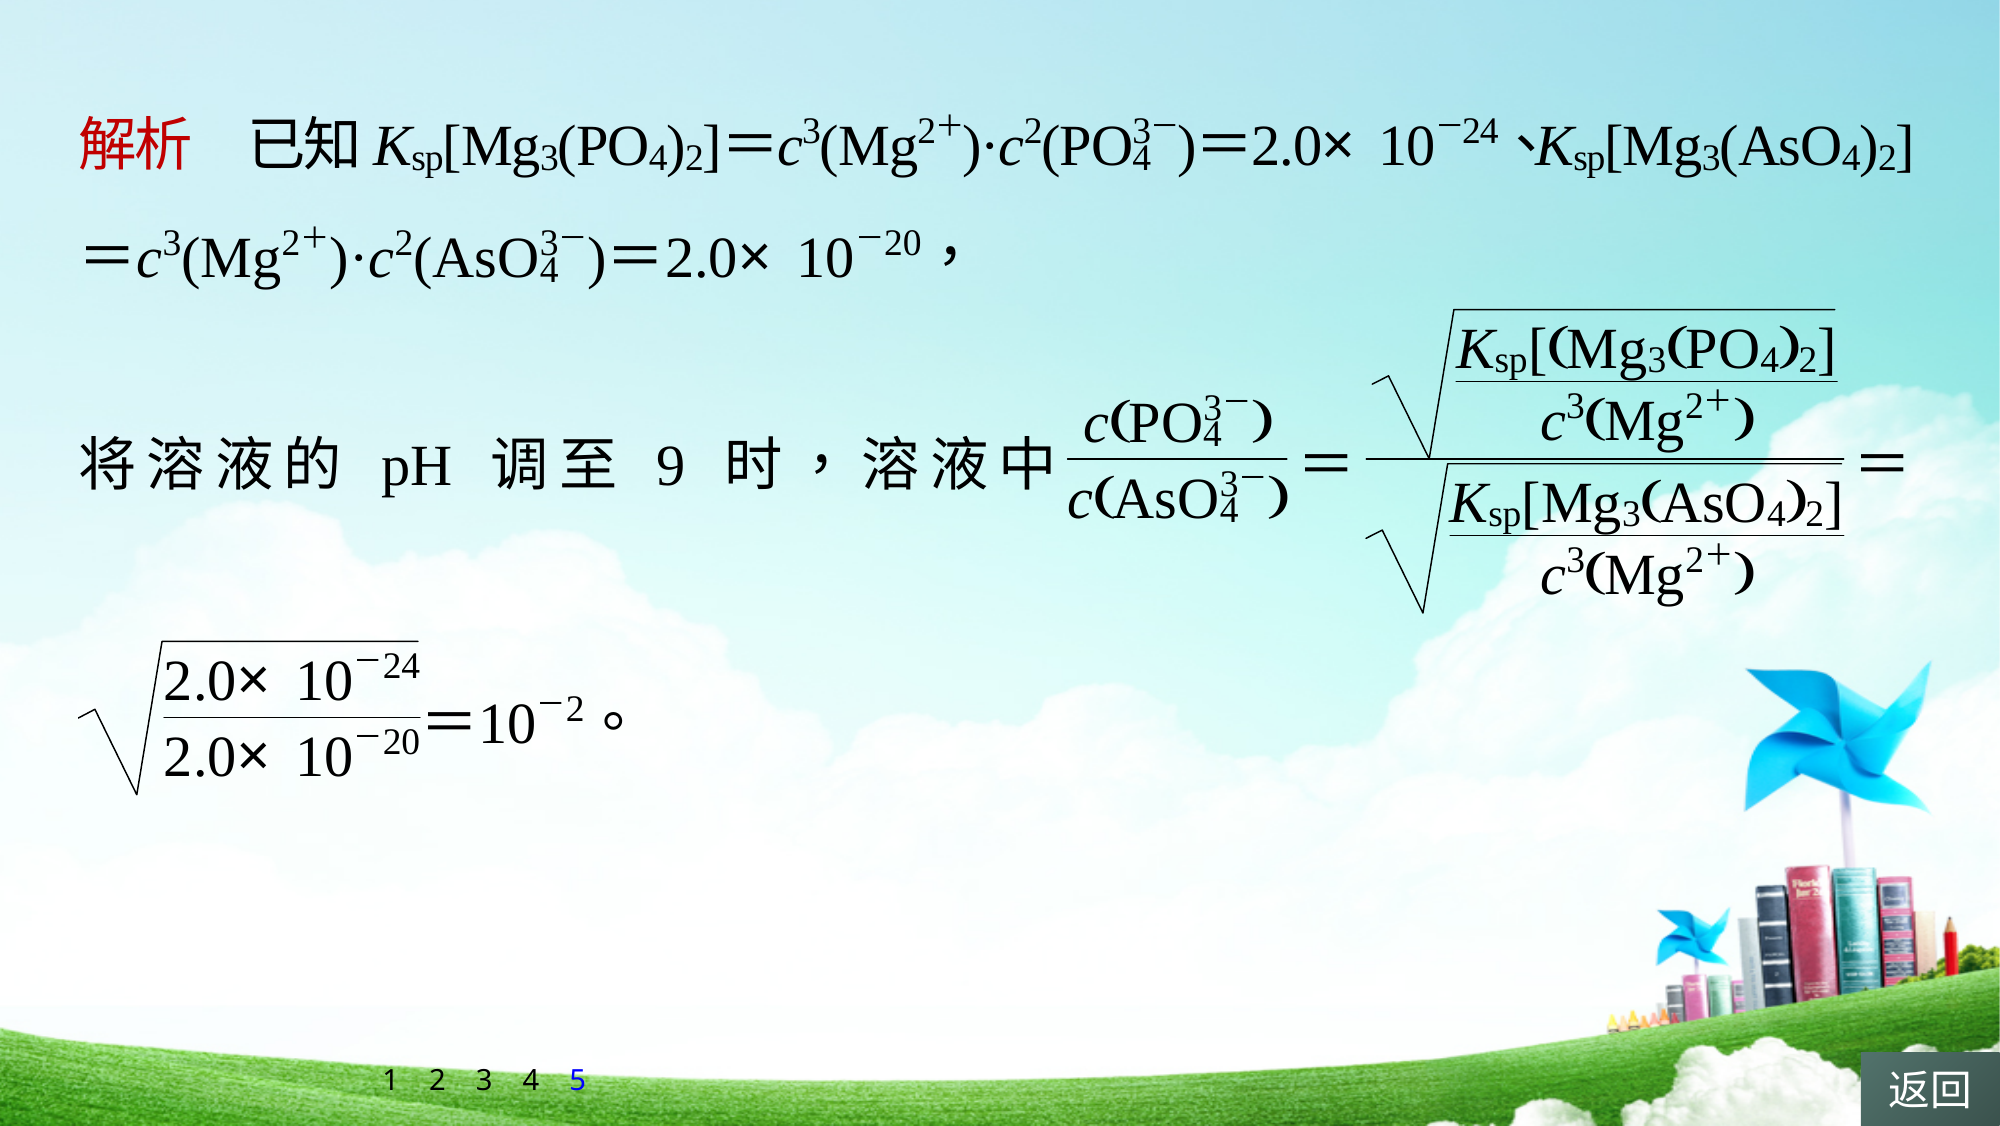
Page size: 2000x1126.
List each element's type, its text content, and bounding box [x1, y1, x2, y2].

picture [0, 0, 2000, 1126]
text_box 4 [510, 1052, 552, 1106]
text_box 1 [370, 1052, 411, 1106]
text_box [78, 306, 1913, 818]
text_box 返回 [1860, 1051, 2000, 1126]
text_box 3 [464, 1052, 505, 1106]
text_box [78, 78, 1915, 308]
text_box 2 [417, 1052, 458, 1106]
text_box 5 [557, 1052, 598, 1106]
